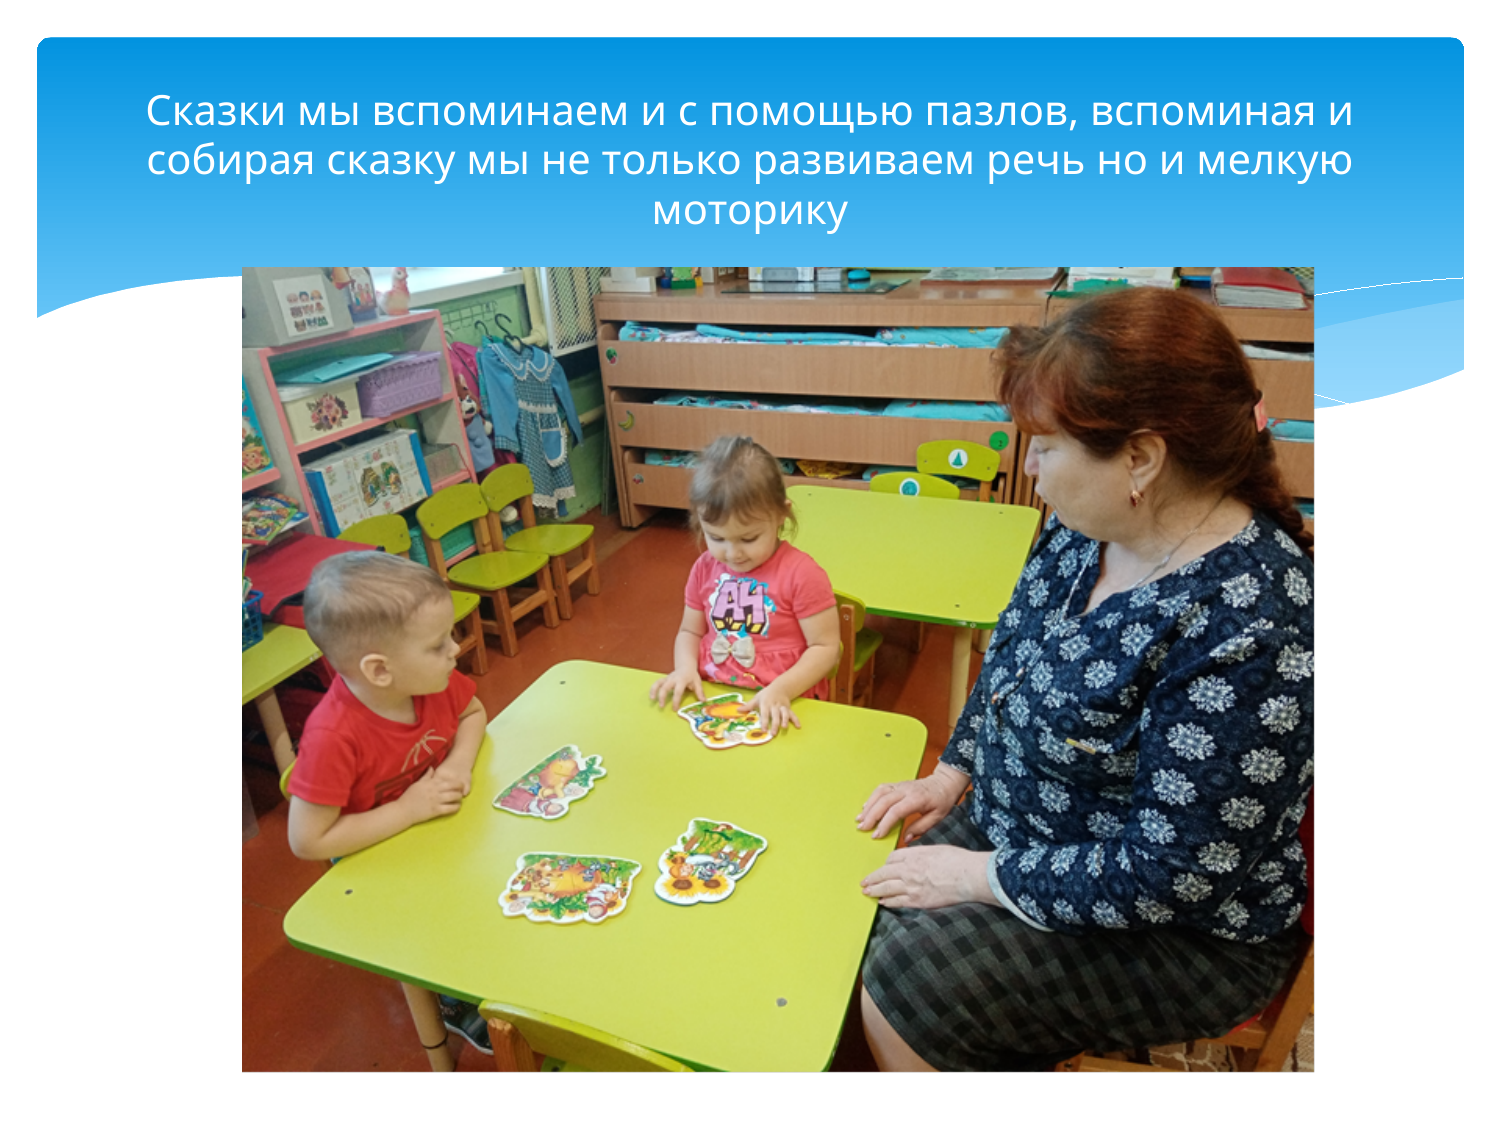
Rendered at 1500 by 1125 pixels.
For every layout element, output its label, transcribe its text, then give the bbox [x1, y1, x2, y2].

picture [241, 266, 1316, 1074]
title Сказки мы вспоминаем и с помощью пазлов, вспоминая и собирая сказку мы не только развиваем речь но и мелкую моторику [75, 55, 1425, 261]
